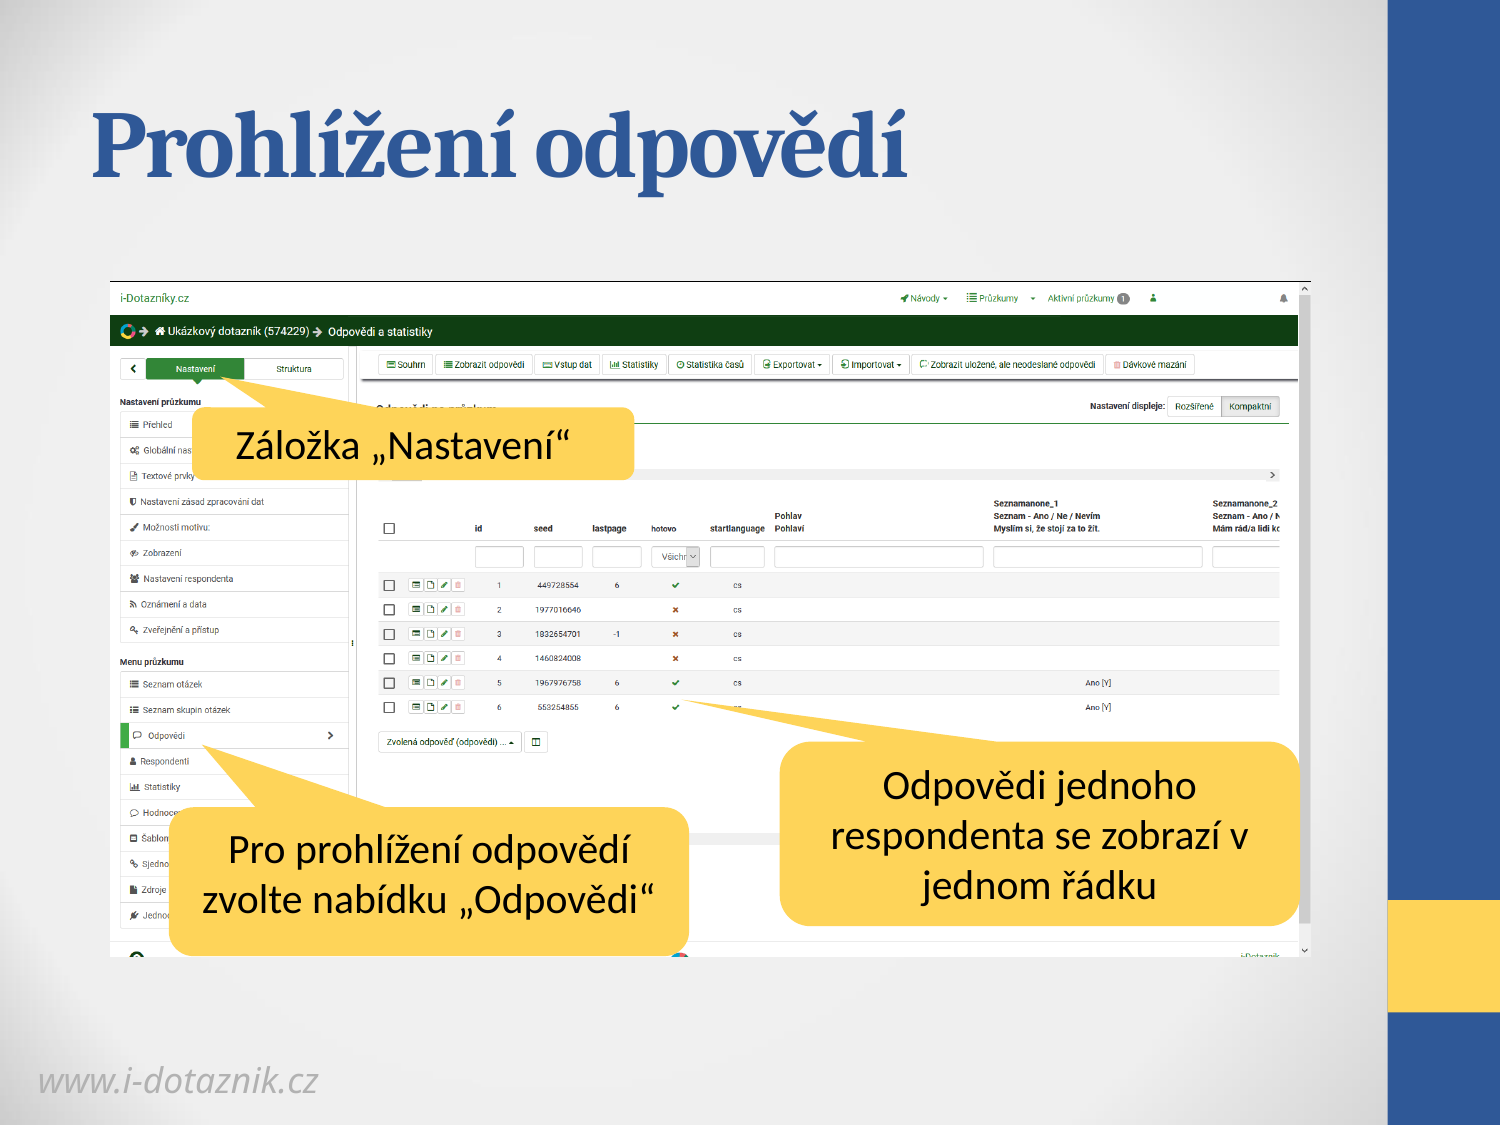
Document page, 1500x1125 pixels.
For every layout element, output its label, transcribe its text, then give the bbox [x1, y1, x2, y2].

text_box www.i-dotaznik.cz [23, 1050, 579, 1124]
picture [0, 0, 1387, 1125]
title Prohlížení odpovědí [75, 45, 1325, 233]
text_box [110, 280, 1312, 957]
